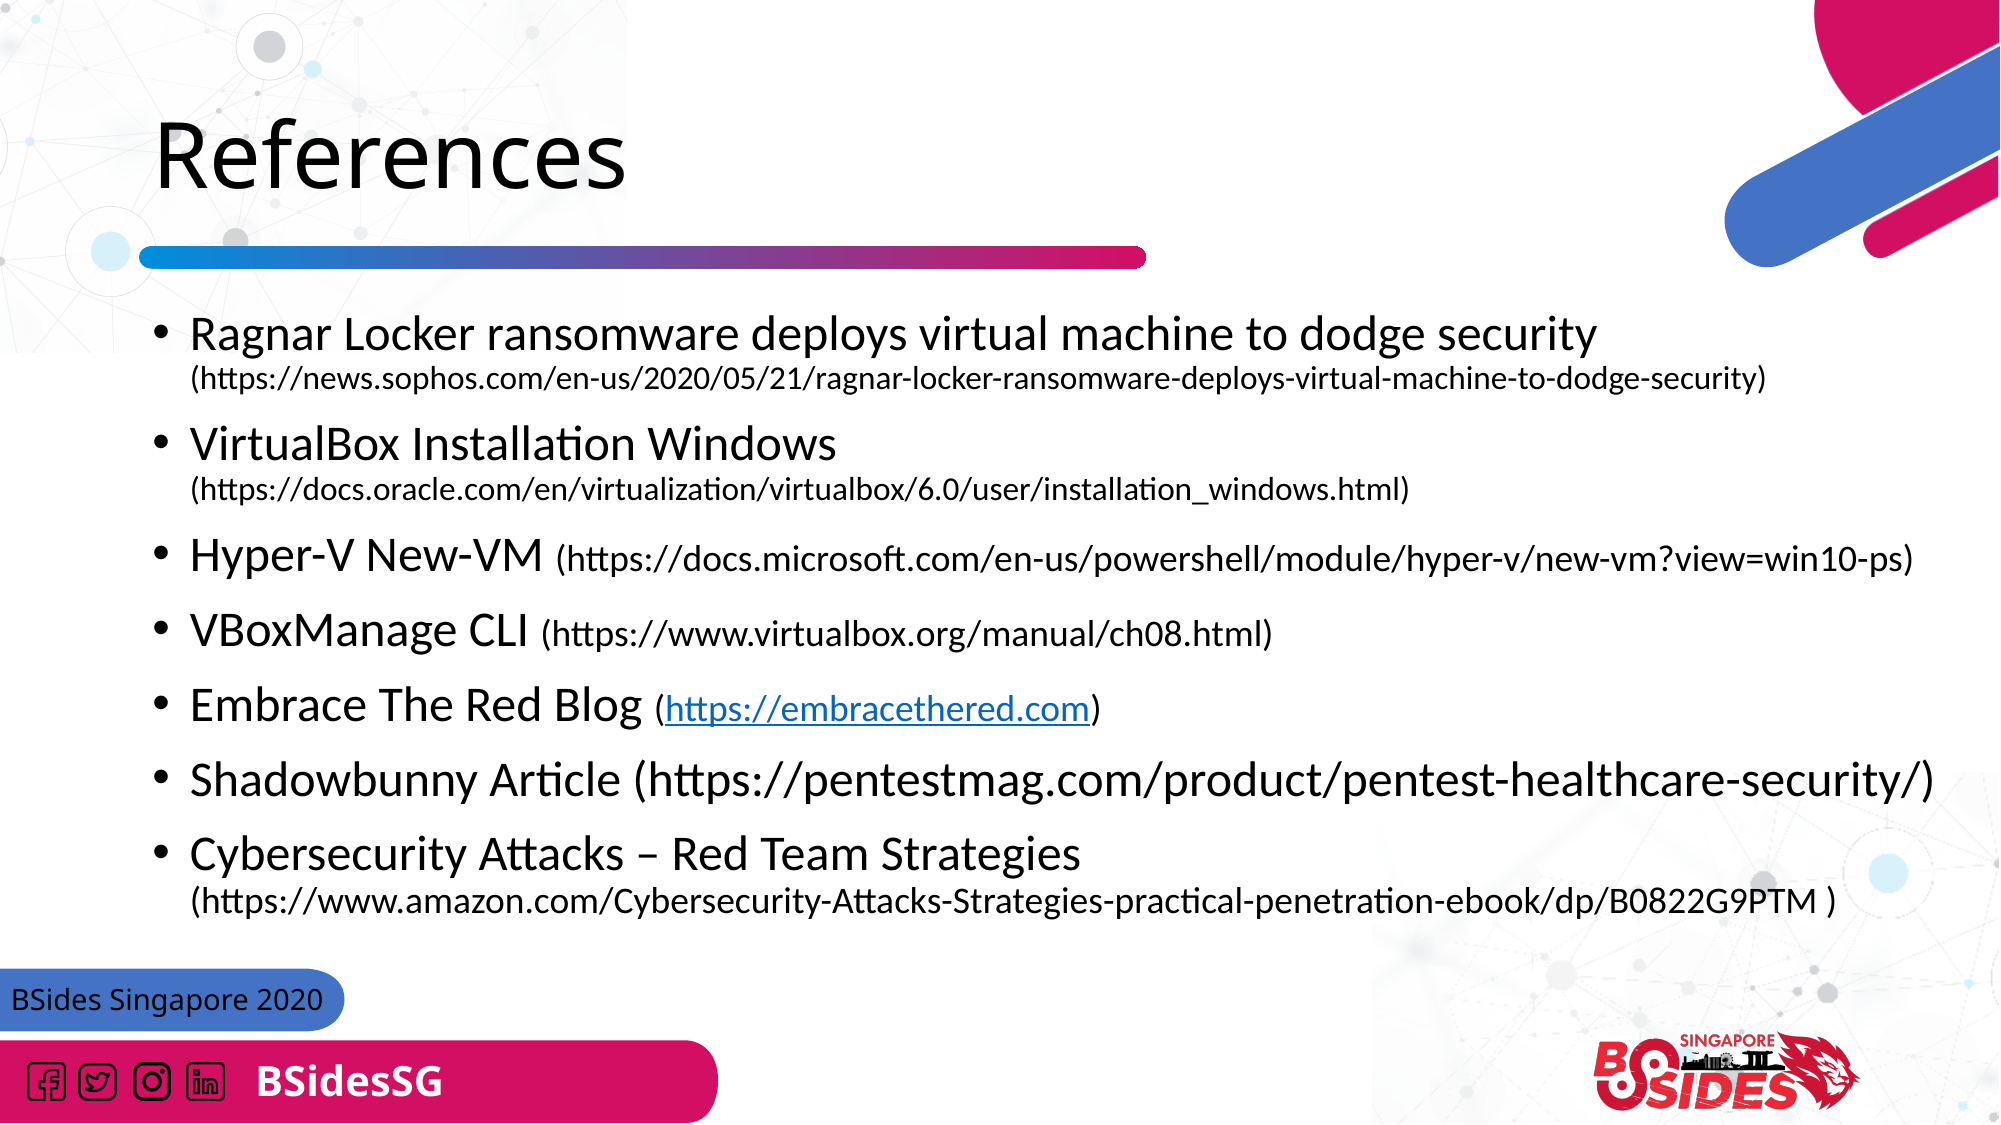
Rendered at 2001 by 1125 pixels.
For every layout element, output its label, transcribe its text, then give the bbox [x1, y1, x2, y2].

list Ragnar Locker ransomware deploys virtual machine to dodge security (https://news.sophos.com/en-us/2020/05/21/ragnar-locker-ransomware-deploys-virtual-machine-to-dodge-security) VirtualBox Installation Windows (https://docs.oracle.com/en/virtualization/virtualbox/6.0/user/installation_windows.html) Hyper-V New-VM (https://docs.microsoft.com/en-us/powershell/module/hyper-v/new-vm?view=win10-ps) VBoxManage CLI (https://www.virtualbox.org/manual/ch08.html) Embrace The Red Blog (https://embracethered.com) Shadowbunny Article (https://pentestmag.com/product/pentest-healthcare-security/) Cybersecurity Attacks – Red Team Strategies (https://www.amazon.com/Cybersecurity-Attacks-Strategies-practical-penetration-ebook/dp/B0822G9PTM ) [137, 299, 2000, 1014]
picture [78, 1063, 117, 1101]
picture [1589, 1031, 1863, 1114]
picture [1863, 155, 1999, 259]
picture [133, 1062, 171, 1101]
title References [137, 59, 1863, 259]
picture [1814, 0, 2000, 116]
picture [186, 1062, 225, 1101]
picture [27, 1062, 66, 1101]
